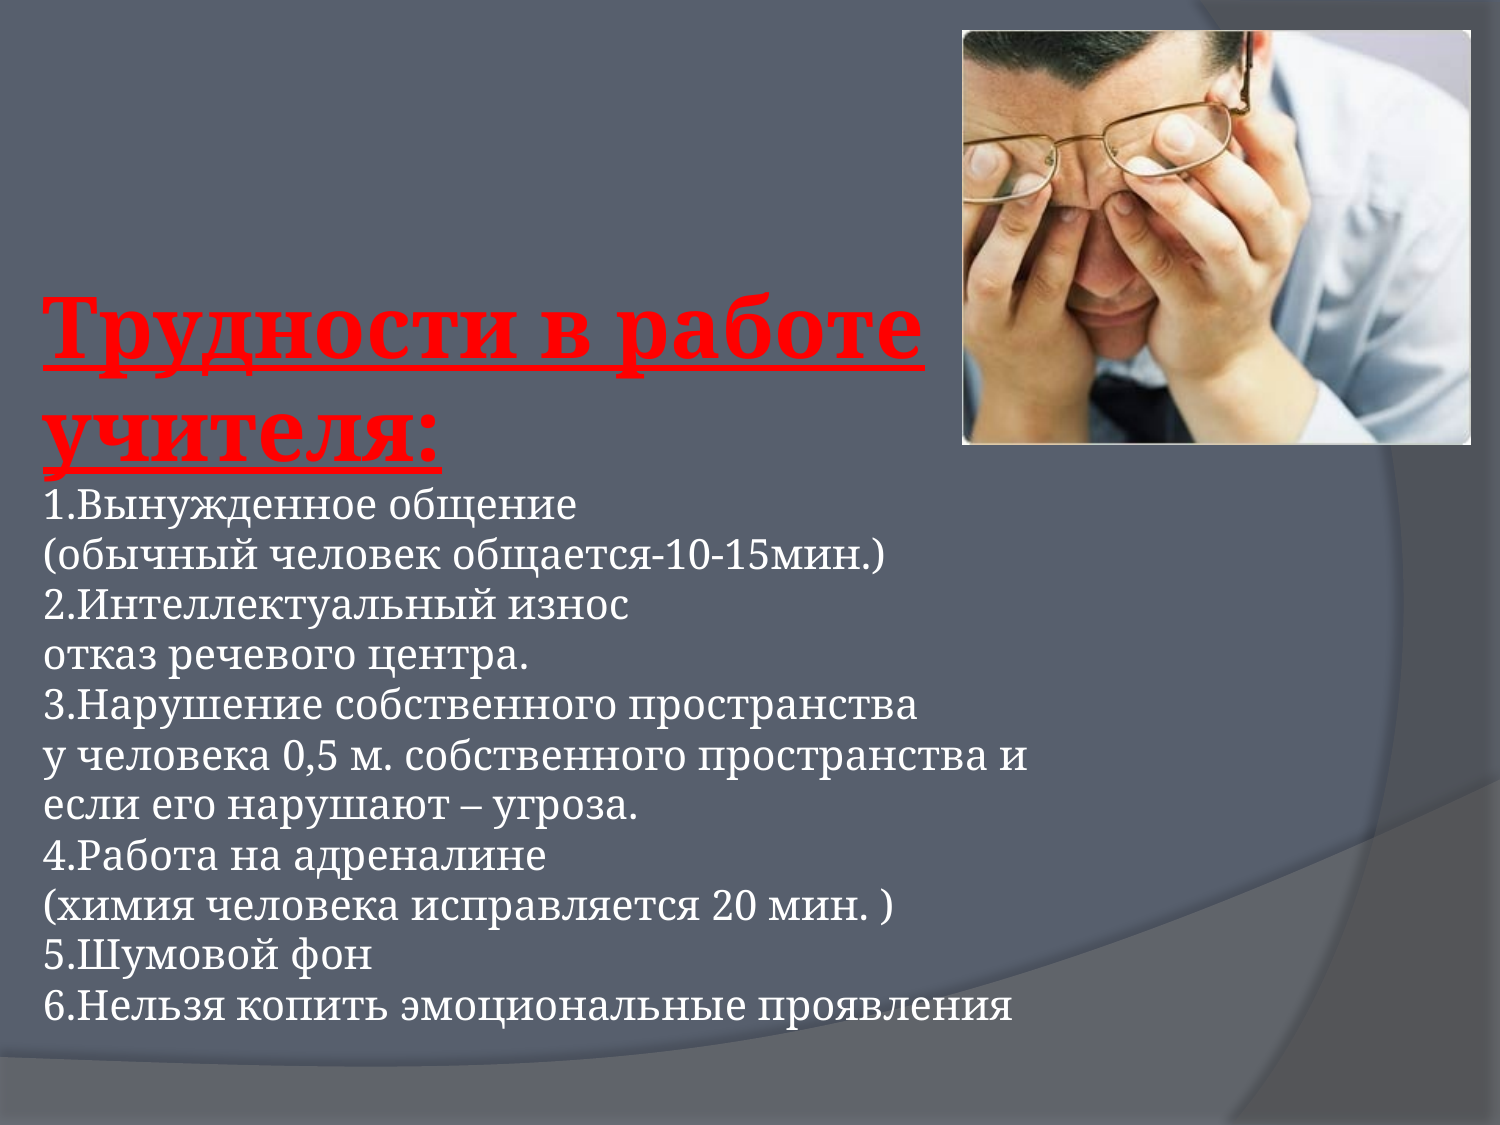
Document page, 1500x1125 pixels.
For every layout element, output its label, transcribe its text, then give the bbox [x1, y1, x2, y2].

title Трудности в работе учителя: 1.Вынужденное общение (обычный человек общается-10-15мин.) 2.Интеллектуальный износ отказ речевого центра. 3.Нарушение собственного пространства у человека 0,5 м. собственного пространства и если его нарушают – угроза. 4.Работа на адреналине (химия человека исправляется 20 мин. ) 5.Шумовой фон 6.Нельзя копить эмоциональные проявления [34, 44, 1114, 1102]
picture [962, 30, 1471, 446]
